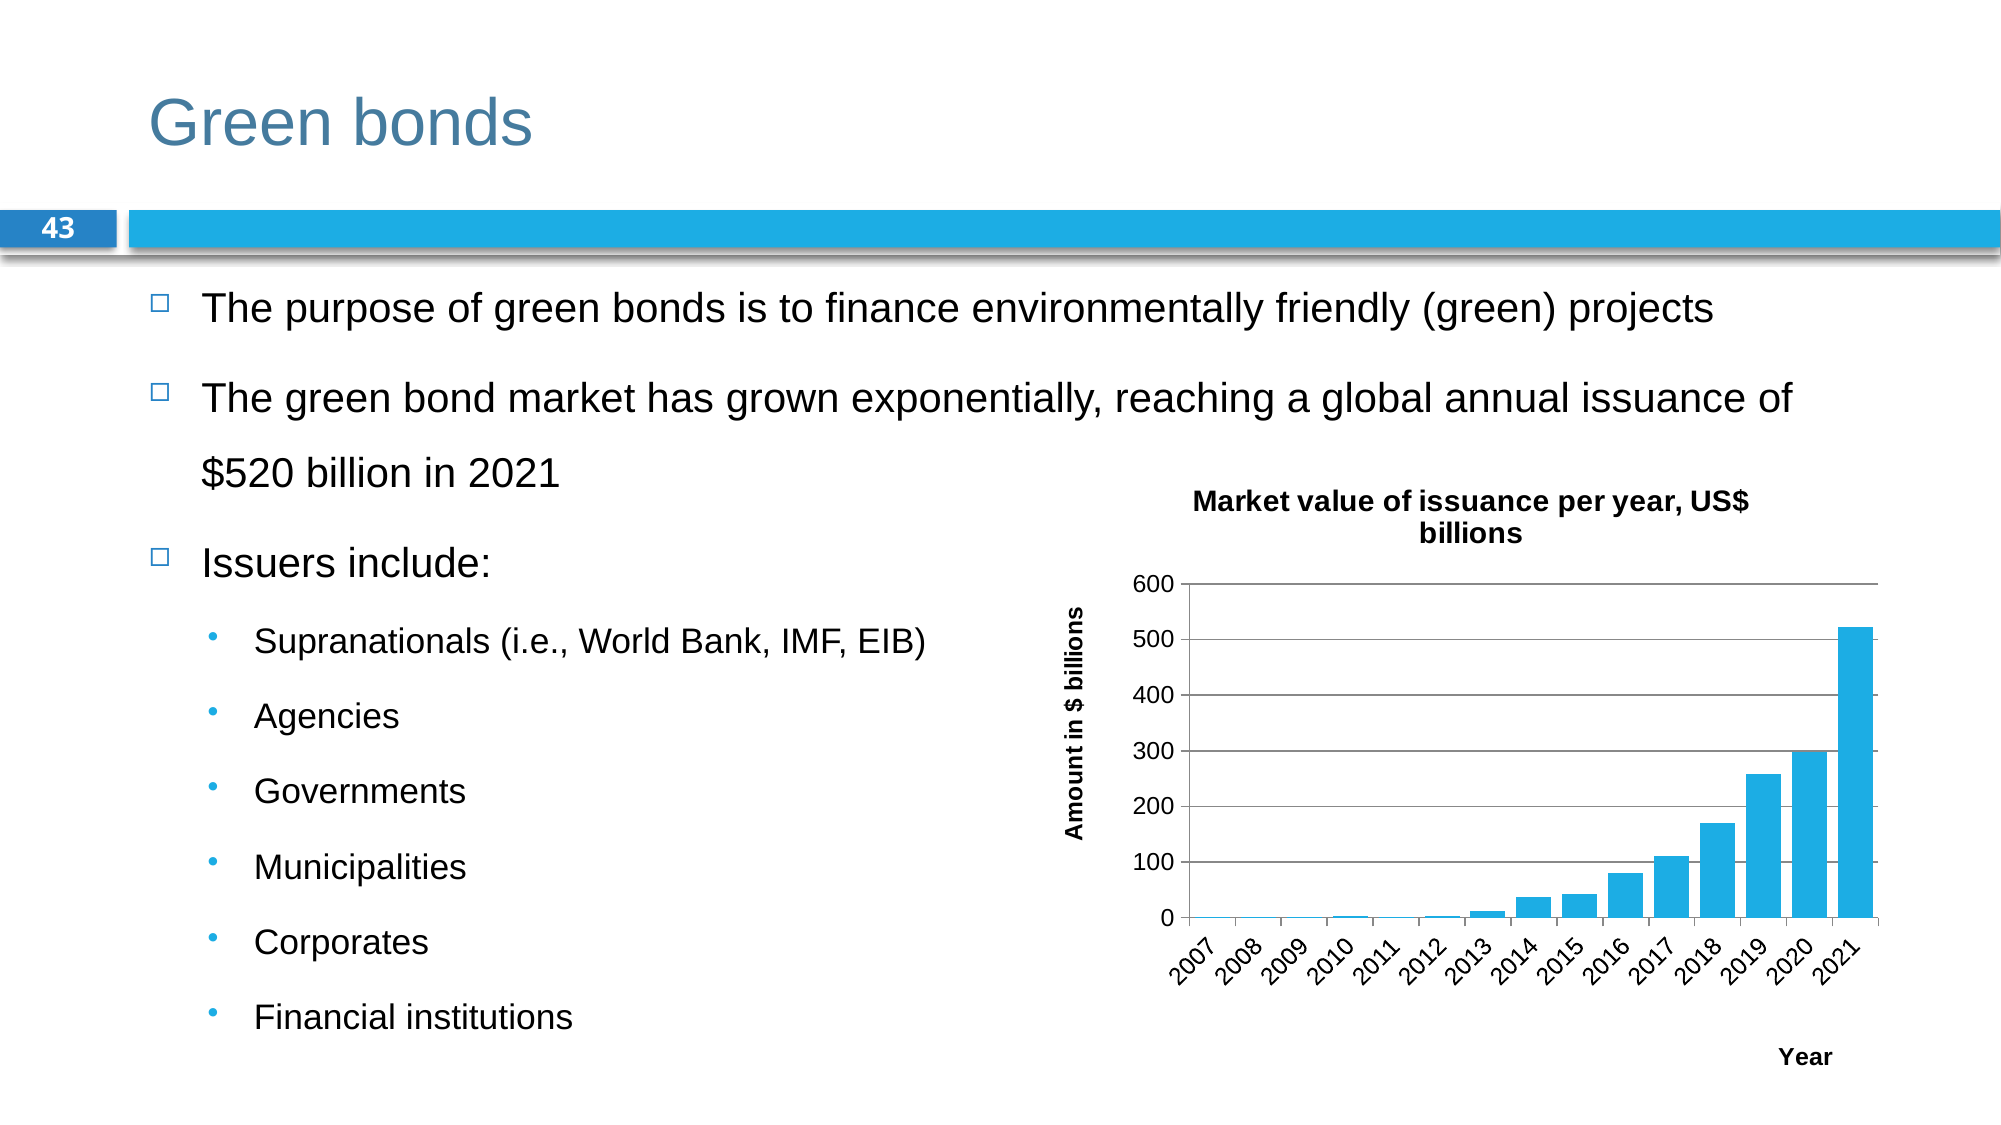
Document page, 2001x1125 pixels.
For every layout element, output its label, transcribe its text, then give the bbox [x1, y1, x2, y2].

title Green bonds [133, 37, 1918, 200]
list The purpose of green bonds is to finance environmentally friendly (green) projects The green bond market has grown exponentially, reaching a global annual issuance of $520 billion in 2021 Issuers include: Supranationals (i.e., World Bank, IMF, EIB) Agencies Governments Municipalities Corporates Financial institutions [133, 248, 1839, 1057]
chart [1046, 455, 1896, 1078]
slide_number 43 [0, 208, 117, 249]
